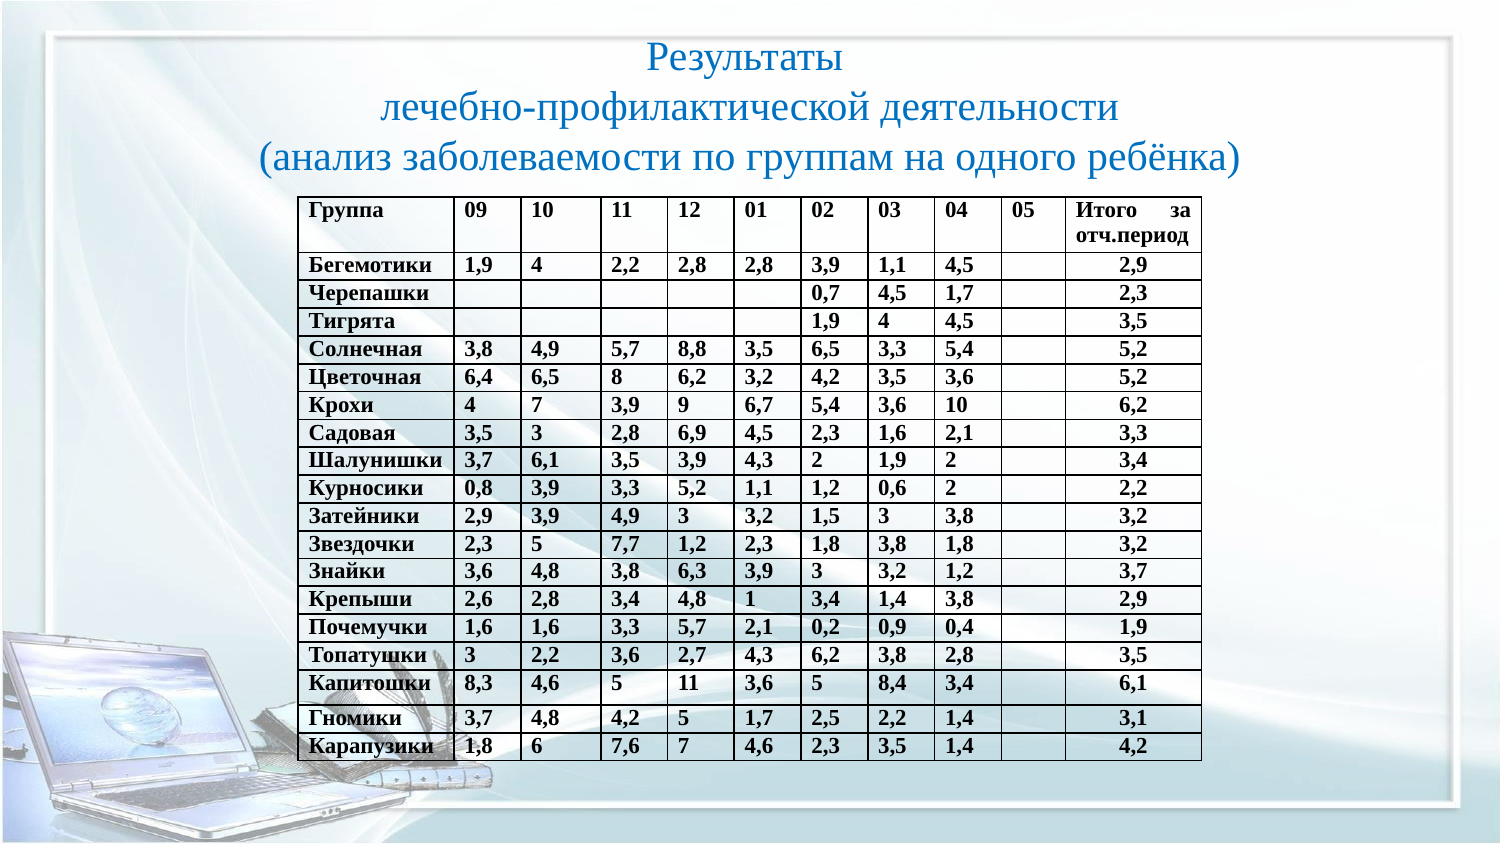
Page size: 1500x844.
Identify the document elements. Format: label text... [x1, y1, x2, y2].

table_cell 2 [802, 448, 867, 474]
table_cell 4,6 [522, 671, 600, 704]
table_cell 1,8 [935, 532, 1001, 558]
table_cell 4,2 [602, 706, 667, 732]
table_cell 1,8 [802, 532, 867, 558]
table_cell 4 [869, 309, 934, 335]
table_cell 3 [802, 559, 867, 585]
table_cell Звездочки [299, 532, 453, 558]
table_cell 1,4 [869, 587, 934, 613]
table_cell 1,9 [869, 448, 934, 474]
table_cell 6,1 [1066, 671, 1201, 704]
table_cell [668, 281, 733, 307]
table_cell 3,8 [869, 643, 934, 669]
table_cell [1002, 253, 1065, 279]
table_cell 3,8 [935, 504, 1001, 530]
table_cell 0,4 [935, 615, 1001, 641]
table_cell 8,8 [668, 337, 733, 363]
table_cell 5,7 [602, 337, 667, 363]
table_cell 6,2 [668, 365, 733, 391]
table_cell 2,3 [1066, 281, 1201, 307]
table_cell 3,4 [802, 587, 867, 613]
table_cell Топатушки [299, 643, 453, 669]
table_cell 2,7 [668, 643, 733, 669]
table_cell 4,8 [668, 587, 733, 613]
table_cell 1,6 [869, 420, 934, 446]
table_cell Затейники [299, 504, 453, 530]
table_cell [735, 309, 800, 335]
table_cell 3,3 [869, 337, 934, 363]
table_cell 8 [602, 365, 667, 391]
table_cell 3,6 [455, 559, 520, 585]
table_cell 0,8 [455, 476, 520, 502]
table_cell 9 [668, 392, 733, 419]
table_cell [1002, 706, 1065, 732]
table_cell 6,4 [455, 365, 520, 391]
table_cell 1,4 [935, 734, 1001, 760]
table_cell 2,9 [1066, 253, 1201, 279]
table_cell 3,9 [522, 476, 600, 502]
table_cell 1,4 [935, 706, 1001, 732]
table_cell 3 [869, 504, 934, 530]
table_cell [1002, 643, 1065, 669]
table_cell Солнечная [299, 337, 453, 363]
table_cell 10 [935, 392, 1001, 419]
table_cell [1002, 532, 1065, 558]
table_cell 3,2 [869, 559, 934, 585]
table_cell 3,9 [735, 559, 800, 585]
table_cell 3,7 [455, 706, 520, 732]
table_cell 6,2 [802, 643, 867, 669]
table_cell 3,5 [455, 420, 520, 446]
table_cell [602, 309, 667, 335]
table_cell 3,2 [1066, 532, 1201, 558]
table_cell 6,3 [668, 559, 733, 585]
table_cell [1002, 281, 1065, 307]
table_cell 4 [522, 253, 600, 279]
table_cell 2,8 [668, 253, 733, 279]
table_cell 2,9 [455, 504, 520, 530]
table_cell 3,7 [455, 448, 520, 474]
table_cell 5 [802, 671, 867, 704]
table_cell [1002, 615, 1065, 641]
table_header 05 [1002, 198, 1065, 252]
table_cell [735, 281, 800, 307]
table_cell 3,8 [455, 337, 520, 363]
table_cell 2,3 [802, 420, 867, 446]
table_cell [455, 281, 520, 307]
table_cell 3,8 [869, 532, 934, 558]
table_header 03 [869, 198, 934, 252]
table_cell 2,8 [935, 643, 1001, 669]
table_cell 7 [668, 734, 733, 760]
table_cell 3,1 [1066, 706, 1201, 732]
table_cell 3 [522, 420, 600, 446]
table_cell 3,8 [935, 587, 1001, 613]
table_cell Тигрята [299, 309, 453, 335]
table_cell 2,6 [455, 587, 520, 613]
table_cell 3,3 [1066, 420, 1201, 446]
table_cell Черепашки [299, 281, 453, 307]
table_cell Карапузики [299, 734, 453, 760]
table_cell 4,9 [602, 504, 667, 530]
table_header 11 [602, 198, 667, 252]
table_cell 4,2 [802, 365, 867, 391]
table_cell Крепыши [299, 587, 453, 613]
table_cell 4,3 [735, 448, 800, 474]
table_cell 7,6 [602, 734, 667, 760]
table_cell 3,8 [602, 559, 667, 585]
table_cell 2,2 [522, 643, 600, 669]
table_cell 4,8 [522, 706, 600, 732]
table_cell 5 [602, 671, 667, 704]
table_cell [1002, 309, 1065, 335]
table_cell Бегемотики [299, 253, 453, 279]
table_cell 4,6 [735, 734, 800, 760]
table_cell 5,2 [1066, 365, 1201, 391]
table_cell 5 [522, 532, 600, 558]
table_cell 4 [455, 392, 520, 419]
table_cell 0,6 [869, 476, 934, 502]
table_header Группа [299, 198, 453, 252]
table_cell 7 [522, 392, 600, 419]
table_cell 2,5 [802, 706, 867, 732]
table_cell 1,7 [935, 281, 1001, 307]
table_cell 3,2 [735, 365, 800, 391]
table_cell 6,7 [735, 392, 800, 419]
table_cell 3,9 [802, 253, 867, 279]
table_cell 4,5 [935, 309, 1001, 335]
table_cell Крохи [299, 392, 453, 419]
table_header 09 [455, 198, 520, 252]
table_cell [1002, 420, 1065, 446]
table_cell Цветочная [299, 365, 453, 391]
title Результаты лечебно-профилактической деятельности (анализ заболеваемости по группам на одного ребёнка) [75, 33, 1425, 175]
table_cell 1,9 [455, 253, 520, 279]
table_cell [1002, 559, 1065, 585]
table_cell 3,5 [869, 365, 934, 391]
table_cell 2,9 [1066, 587, 1201, 613]
table_cell [1002, 392, 1065, 419]
table_cell 0,2 [802, 615, 867, 641]
table_cell [1002, 671, 1065, 704]
table_cell [1002, 448, 1065, 474]
table_cell 2,1 [935, 420, 1001, 446]
table_cell 5,4 [935, 337, 1001, 363]
table_cell 2,3 [802, 734, 867, 760]
table_cell [1002, 337, 1065, 363]
table_cell 1,5 [802, 504, 867, 530]
table_cell 2,1 [735, 615, 800, 641]
table_cell 0,9 [869, 615, 934, 641]
table_cell 4,5 [935, 253, 1001, 279]
table_cell Садовая [299, 420, 453, 446]
table_cell Капитошки [299, 671, 453, 704]
table_cell 3,4 [602, 587, 667, 613]
table_cell [1002, 476, 1065, 502]
table_cell 8,4 [869, 671, 934, 704]
table_cell 1,2 [802, 476, 867, 502]
table_header 01 [735, 198, 800, 252]
table_cell 3,5 [869, 734, 934, 760]
table_header 10 [522, 198, 600, 252]
table_cell 3,6 [935, 365, 1001, 391]
table_cell 0,7 [802, 281, 867, 307]
table_cell 1,2 [935, 559, 1001, 585]
table_cell 6,5 [802, 337, 867, 363]
table_cell 2 [935, 476, 1001, 502]
table_cell 8,3 [455, 671, 520, 704]
table_cell 1,8 [455, 734, 520, 760]
table_cell 4,5 [735, 420, 800, 446]
table_cell 5,4 [802, 392, 867, 419]
table_cell 4,9 [522, 337, 600, 363]
table_cell [455, 309, 520, 335]
table_cell 4,2 [1066, 734, 1201, 760]
table_cell 3,6 [735, 671, 800, 704]
table_cell 4,8 [522, 559, 600, 585]
table_cell 5,7 [668, 615, 733, 641]
table_cell 6 [522, 734, 600, 760]
table_cell [1002, 734, 1065, 760]
table_cell 11 [668, 671, 733, 704]
table_cell Гномики [299, 706, 453, 732]
table_cell 3 [668, 504, 733, 530]
table_cell 6,1 [522, 448, 600, 474]
table_cell 2,2 [869, 706, 934, 732]
table_cell 3,6 [602, 643, 667, 669]
table_cell 3,9 [668, 448, 733, 474]
table_cell 6,5 [522, 365, 600, 391]
table_header 12 [668, 198, 733, 252]
table_cell 1 [735, 587, 800, 613]
table_cell [1002, 504, 1065, 530]
table_cell 7,7 [602, 532, 667, 558]
table_cell 1,9 [1066, 615, 1201, 641]
table_cell 1,6 [455, 615, 520, 641]
table_cell 3,9 [522, 504, 600, 530]
table_cell 2 [935, 448, 1001, 474]
table_header Итого за отч.период [1066, 198, 1201, 252]
table_cell 3,4 [1066, 448, 1201, 474]
table_cell 3,5 [1066, 309, 1201, 335]
table_cell [602, 281, 667, 307]
table_cell 3,5 [602, 448, 667, 474]
table_cell 3,6 [869, 392, 934, 419]
table_cell 5,2 [1066, 337, 1201, 363]
table_cell [522, 281, 600, 307]
table_header 04 [0, 0, 1500, 844]
table_cell 1,1 [735, 476, 800, 502]
table_cell 5 [668, 706, 733, 732]
table_cell 6,2 [1066, 392, 1201, 419]
table_cell 3,7 [1066, 559, 1201, 585]
table_cell 5,2 [668, 476, 733, 502]
table_cell Шалунишки [299, 448, 453, 474]
table_cell 2,3 [735, 532, 800, 558]
table_cell 3,5 [1066, 643, 1201, 669]
table_cell 2,2 [1066, 476, 1201, 502]
table_cell 3,2 [1066, 504, 1201, 530]
table_cell 4,3 [735, 643, 800, 669]
table_cell 3 [455, 643, 520, 669]
table_cell [668, 309, 733, 335]
table_cell Курносики [299, 476, 453, 502]
table_cell 2,3 [455, 532, 520, 558]
table_cell 1,9 [802, 309, 867, 335]
table_cell 2,8 [735, 253, 800, 279]
table_cell 2,8 [522, 587, 600, 613]
table_cell 3,3 [602, 615, 667, 641]
table_cell 4,5 [869, 281, 934, 307]
table_cell [522, 309, 600, 335]
table_cell 3,2 [735, 504, 800, 530]
table_cell 3,9 [602, 392, 667, 419]
table_cell Знайки [299, 559, 453, 585]
table_cell 1,1 [869, 253, 934, 279]
table_cell 3,3 [602, 476, 667, 502]
table_cell 1,7 [735, 706, 800, 732]
table_cell 2,8 [602, 420, 667, 446]
table_header 02 [802, 198, 867, 252]
table_cell 3,4 [935, 671, 1001, 704]
table_cell 6,9 [668, 420, 733, 446]
table_cell 1,6 [522, 615, 600, 641]
table_cell Почемучки [299, 615, 453, 641]
table_cell [1002, 587, 1065, 613]
table_cell [1002, 365, 1065, 391]
table_cell 1,2 [668, 532, 733, 558]
table_cell 3,5 [735, 337, 800, 363]
table_cell 2,2 [602, 253, 667, 279]
